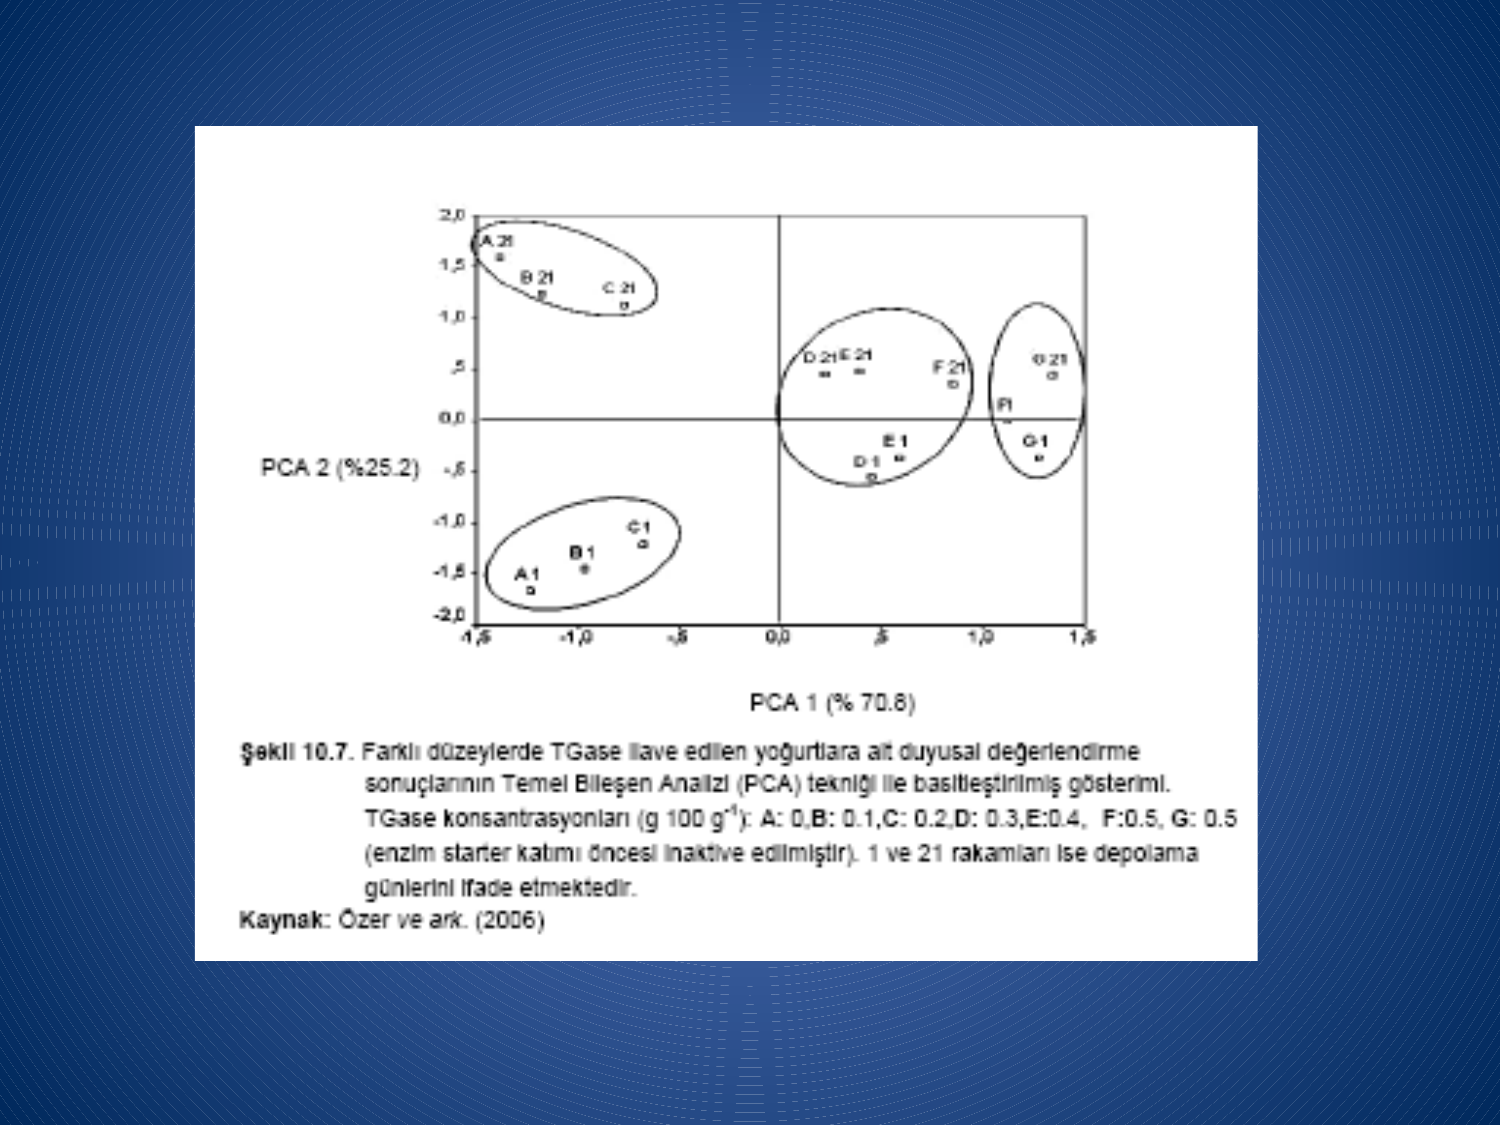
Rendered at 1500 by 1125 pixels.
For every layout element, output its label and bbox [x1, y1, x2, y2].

picture [194, 126, 1258, 962]
